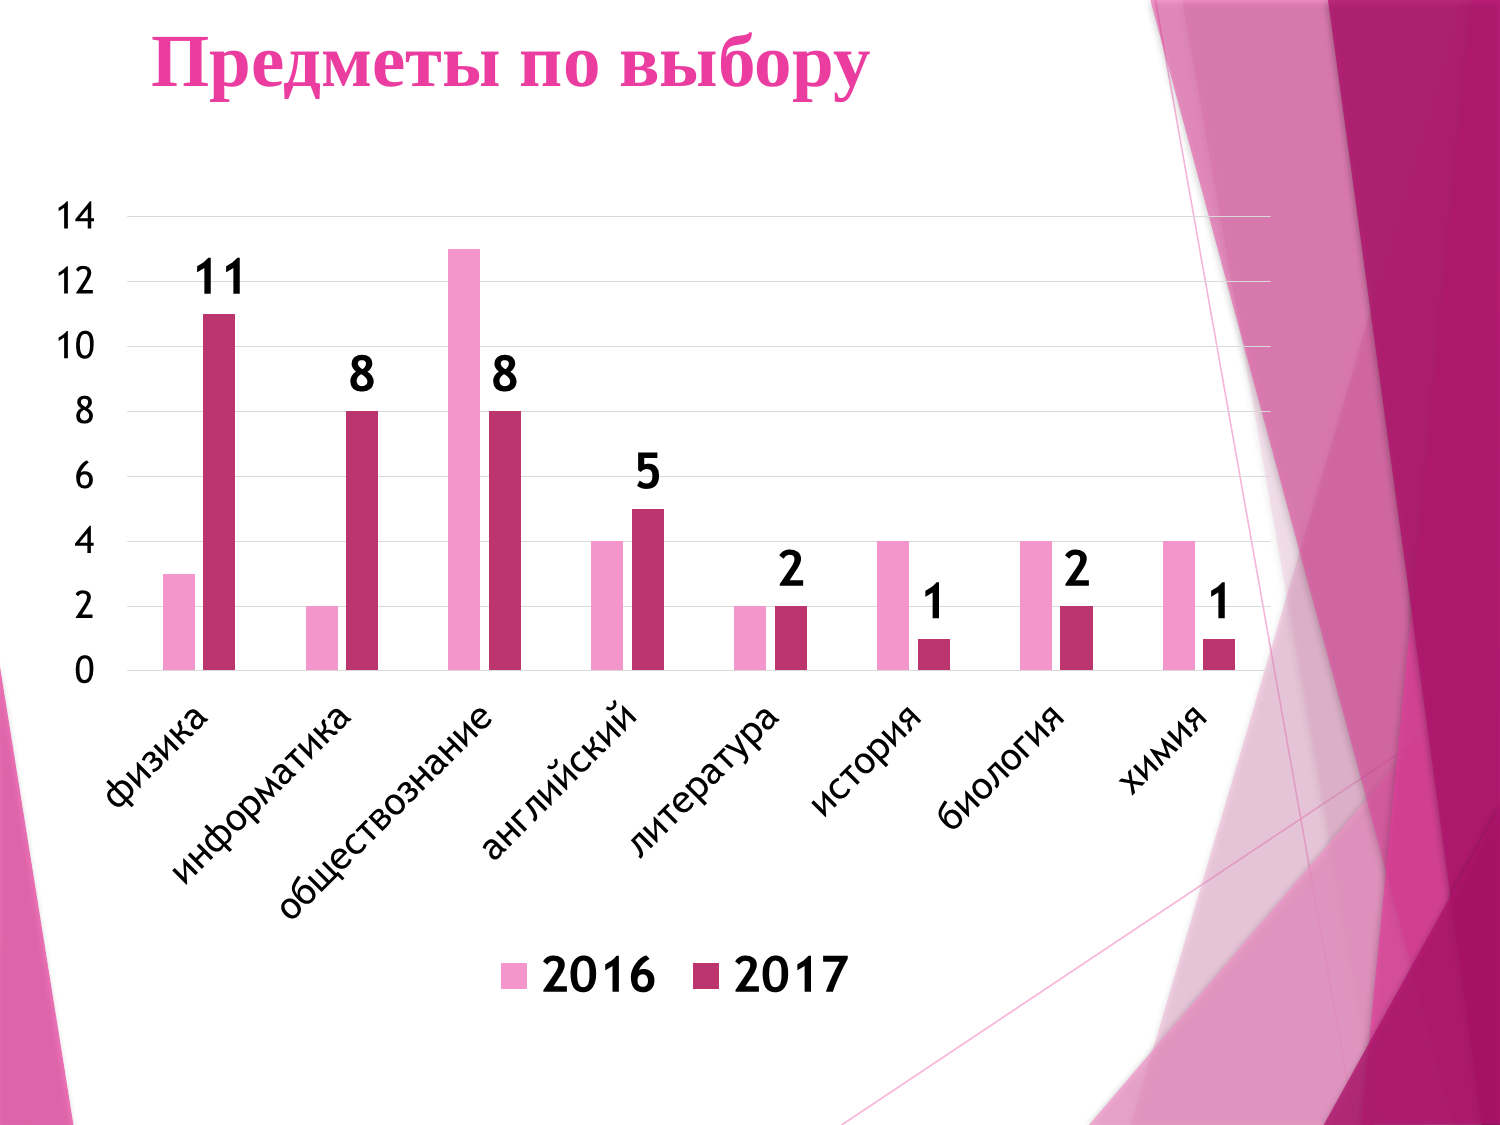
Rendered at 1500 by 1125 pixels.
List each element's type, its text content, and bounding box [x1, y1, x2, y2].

title Предметы по выбору [0, 3, 1042, 126]
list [32, 175, 1303, 1032]
